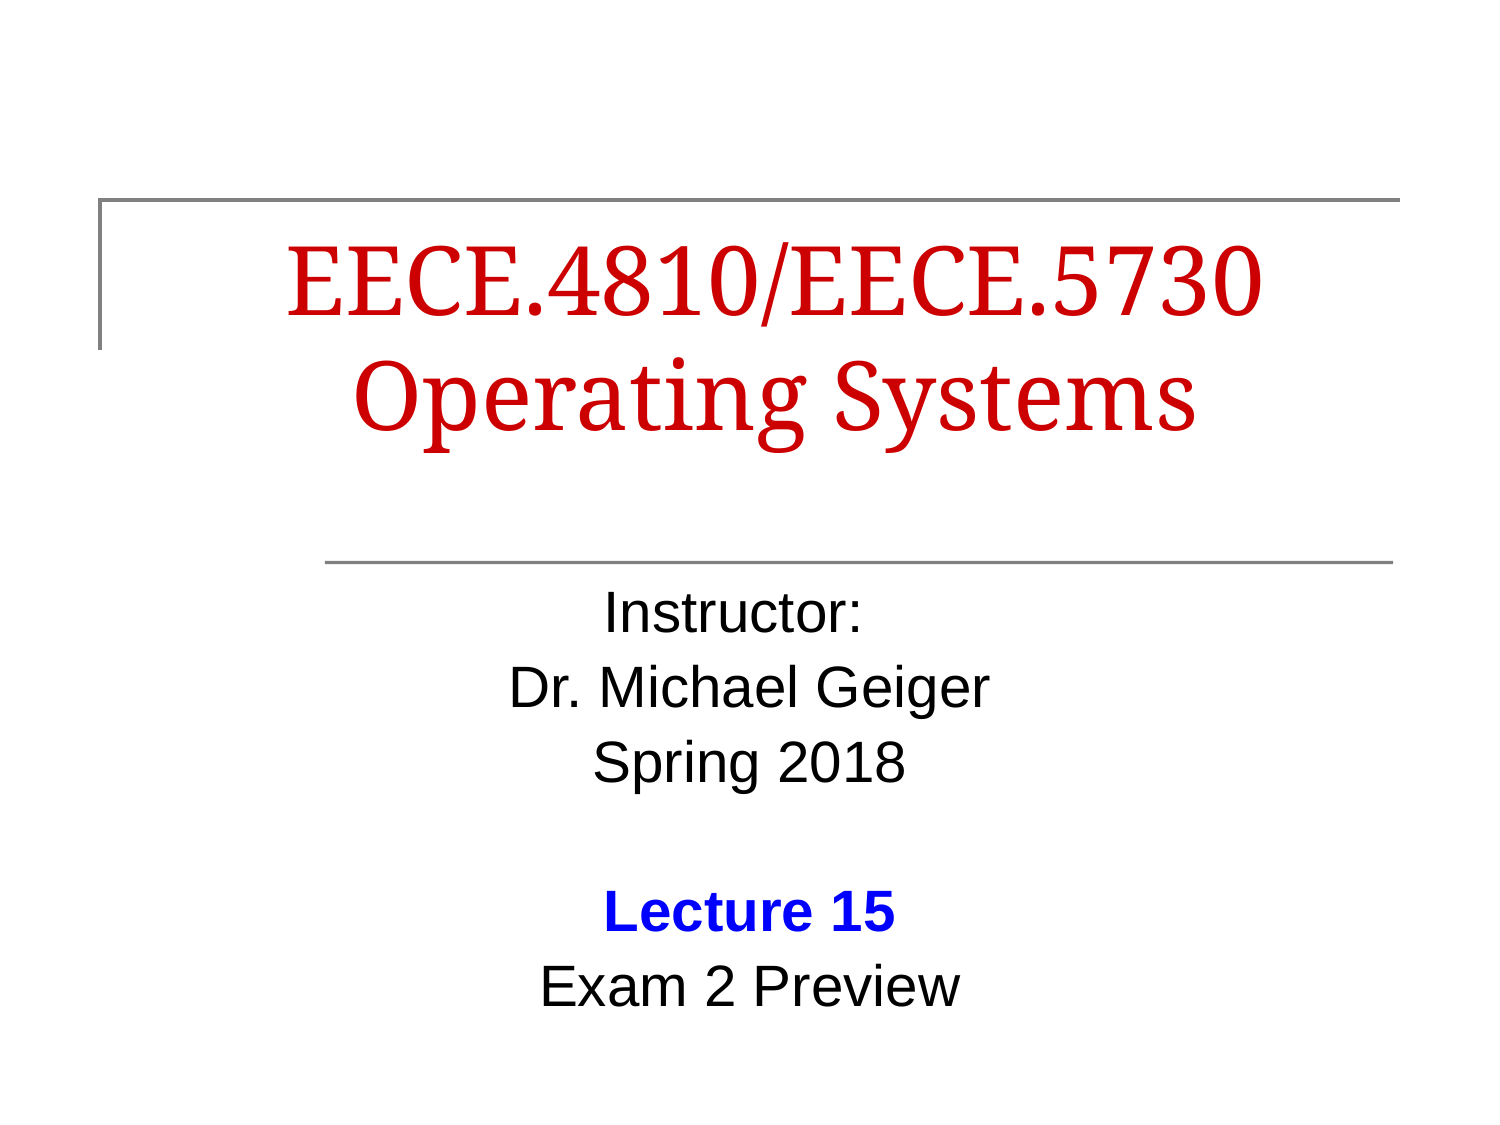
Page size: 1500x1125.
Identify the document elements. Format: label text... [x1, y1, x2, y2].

title EECE.4810/EECE.5730 Operating Systems [150, 212, 1401, 563]
subtitle Instructor: Dr. Michael Geiger Spring 2018 Lecture 15 Exam 2 Preview [0, 575, 1500, 1075]
